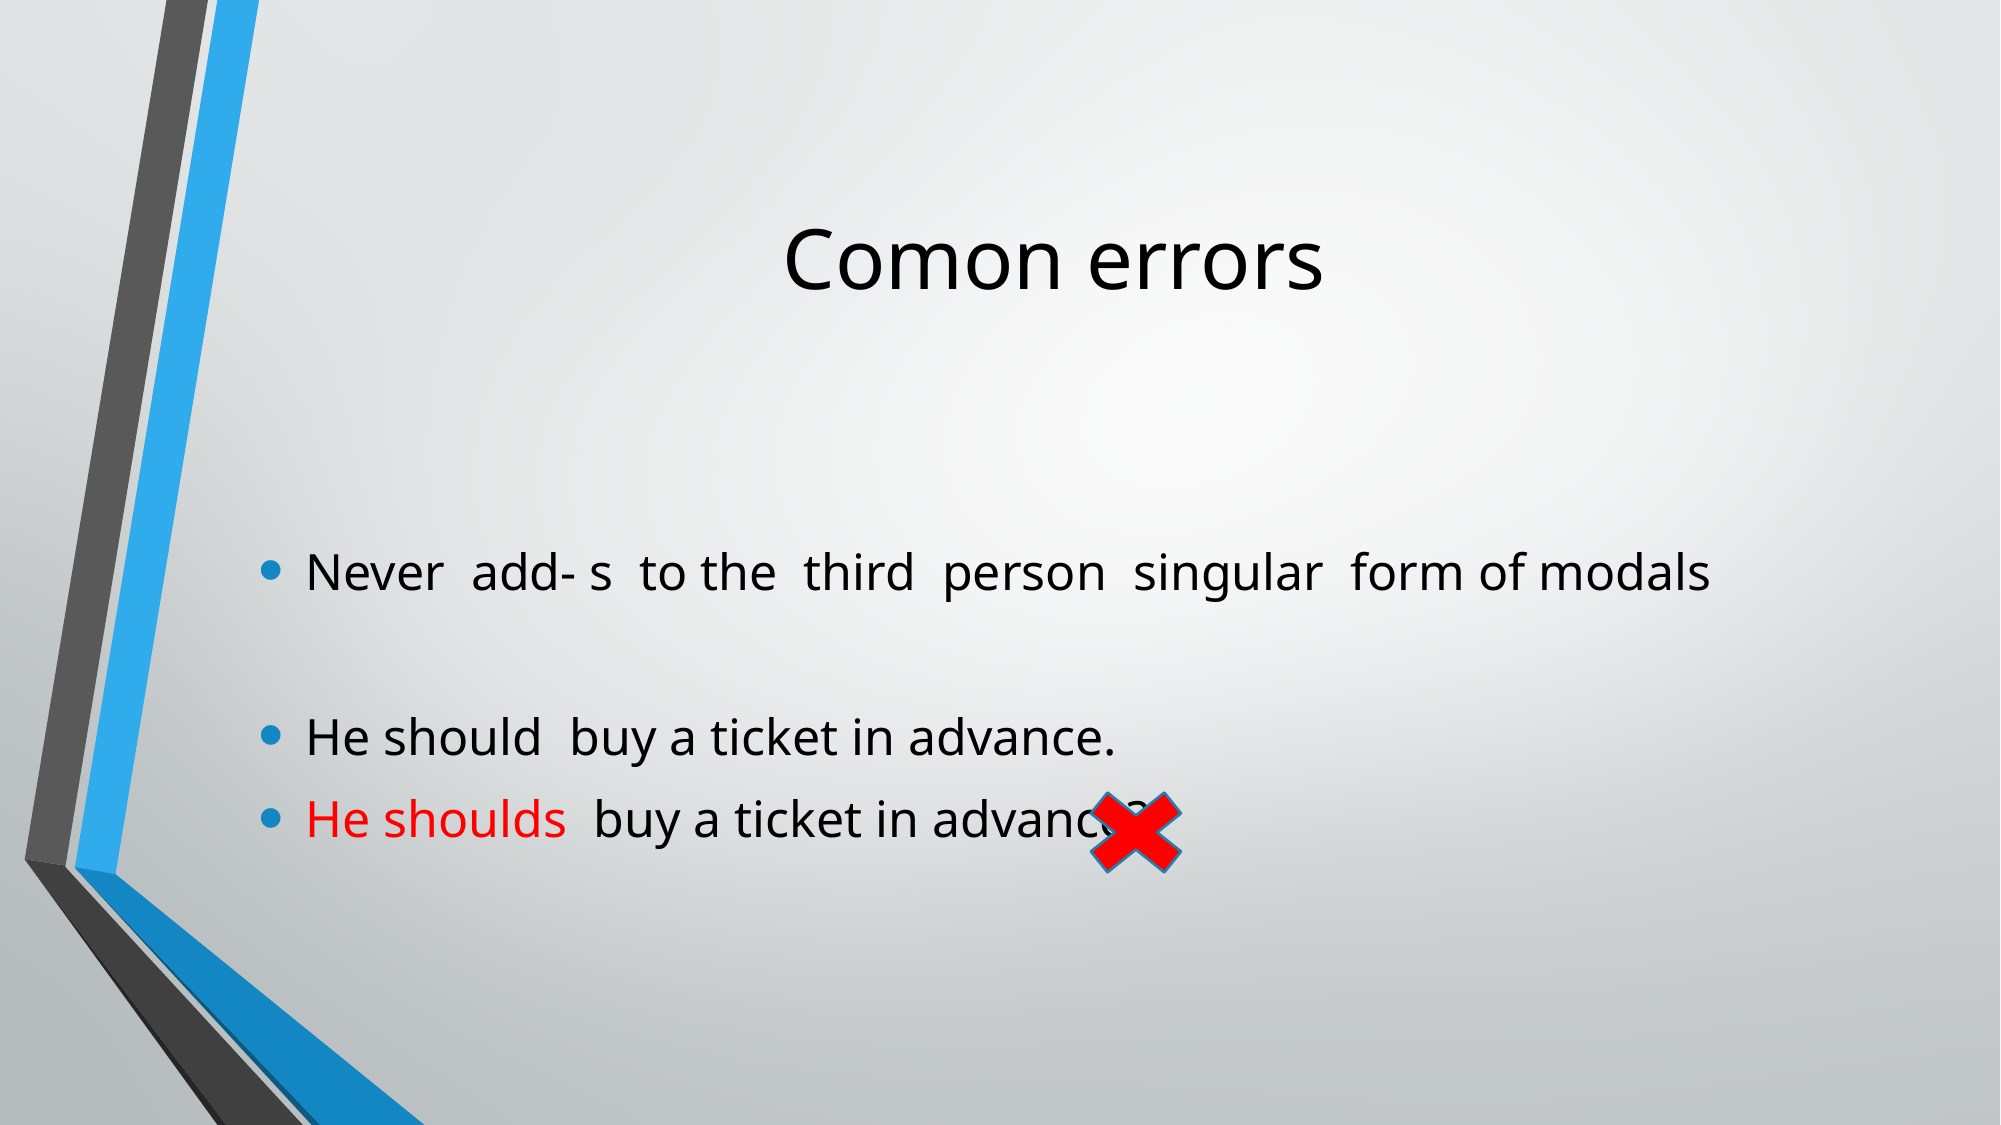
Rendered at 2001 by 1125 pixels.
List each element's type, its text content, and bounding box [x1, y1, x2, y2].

text_box [1089, 791, 1183, 874]
title Comon errors [243, 112, 1887, 400]
list Never add- s to the third person singular form of modals He should buy a ticket in advance. He shoulds buy a ticket in advance? [243, 437, 1887, 950]
